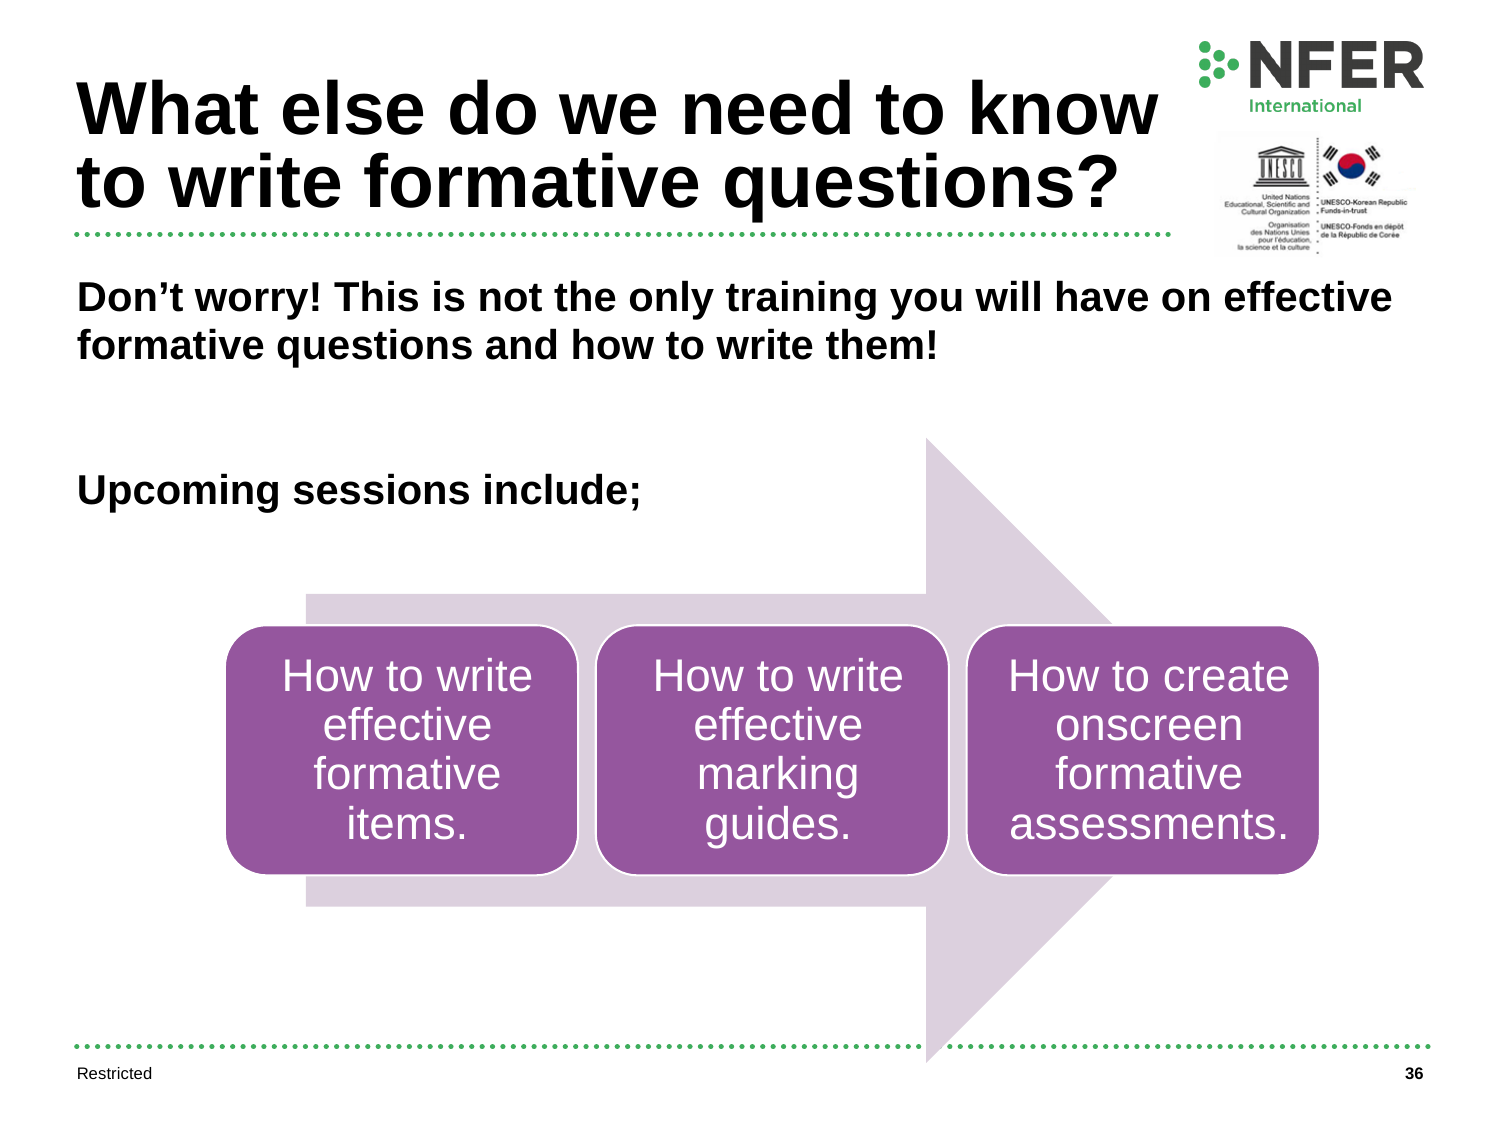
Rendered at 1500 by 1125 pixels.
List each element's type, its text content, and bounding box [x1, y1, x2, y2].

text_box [223, 437, 1321, 1063]
footer Restricted [76, 1062, 977, 1105]
title What else do we need to know to write formative questions? [76, 76, 1171, 225]
slide_number 36 [1340, 1062, 1424, 1105]
picture [1207, 131, 1416, 263]
picture [1199, 41, 1424, 112]
list Don’t worry! This is not the only training you will have on effective formative questions and how to write them! Upcoming sessions include; [76, 271, 1412, 998]
